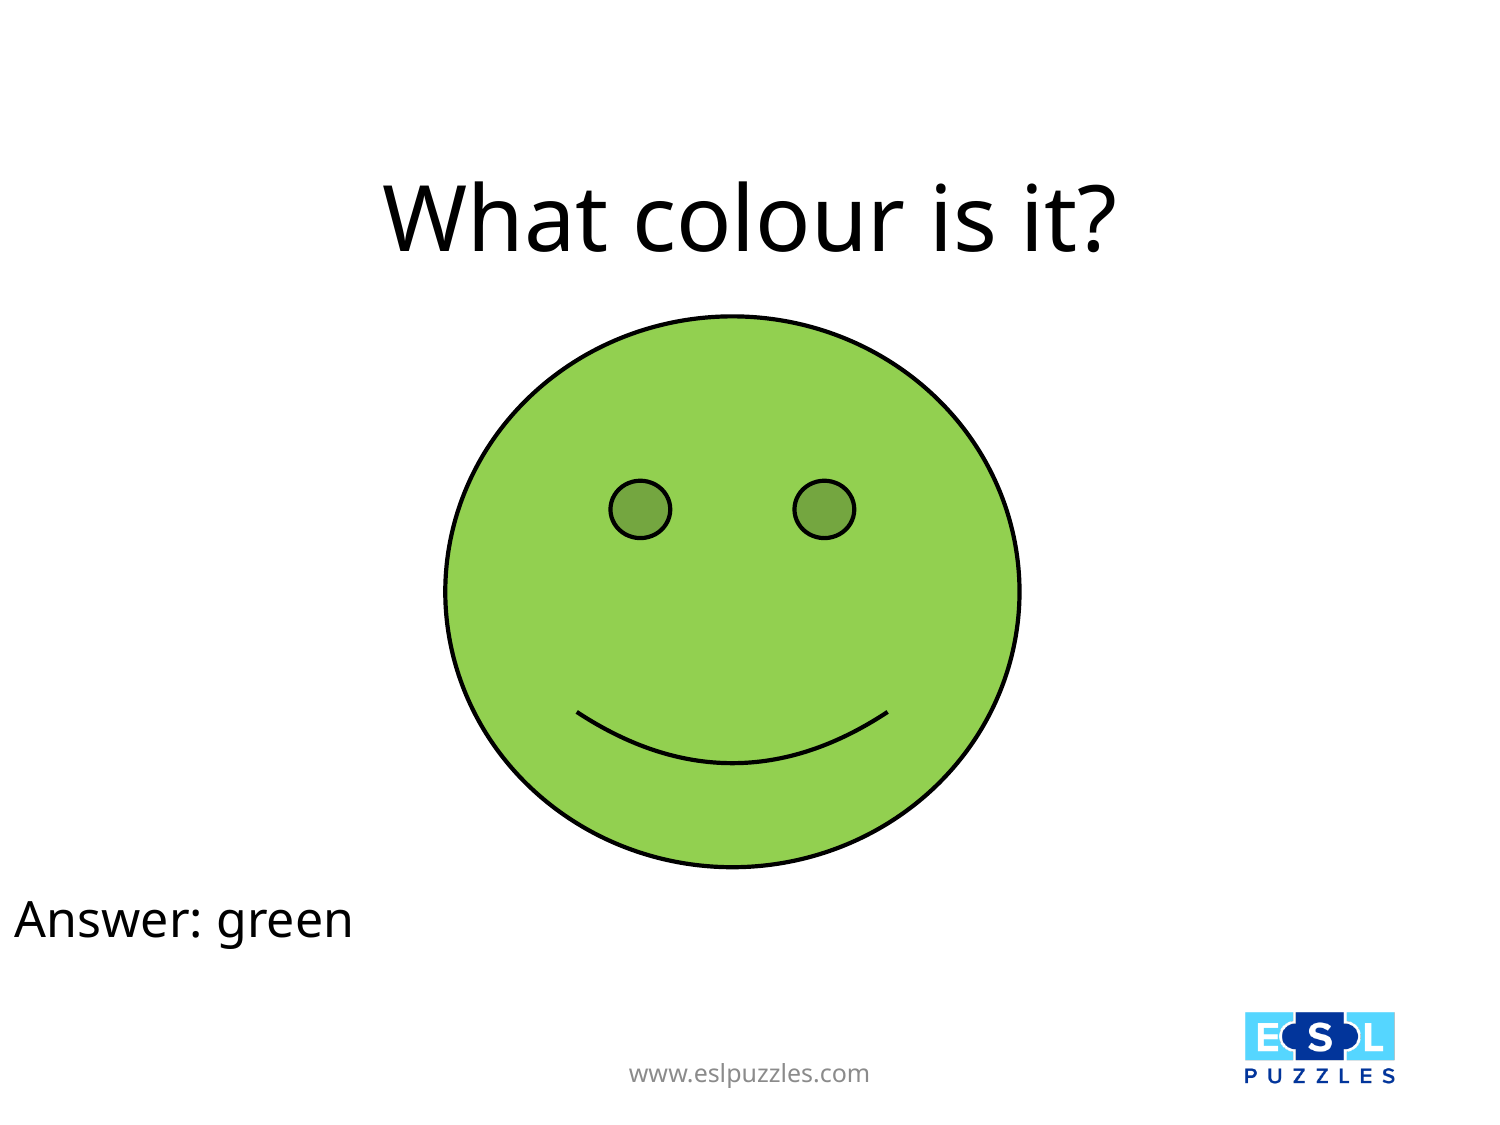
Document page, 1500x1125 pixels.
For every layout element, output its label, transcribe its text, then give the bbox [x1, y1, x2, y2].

text_box [443, 314, 1022, 870]
picture [1139, 925, 1500, 1125]
text_box Answer: green [0, 796, 1500, 1038]
title What colour is it? [0, 93, 1500, 336]
footer www.eslpuzzles.com [512, 1042, 988, 1103]
